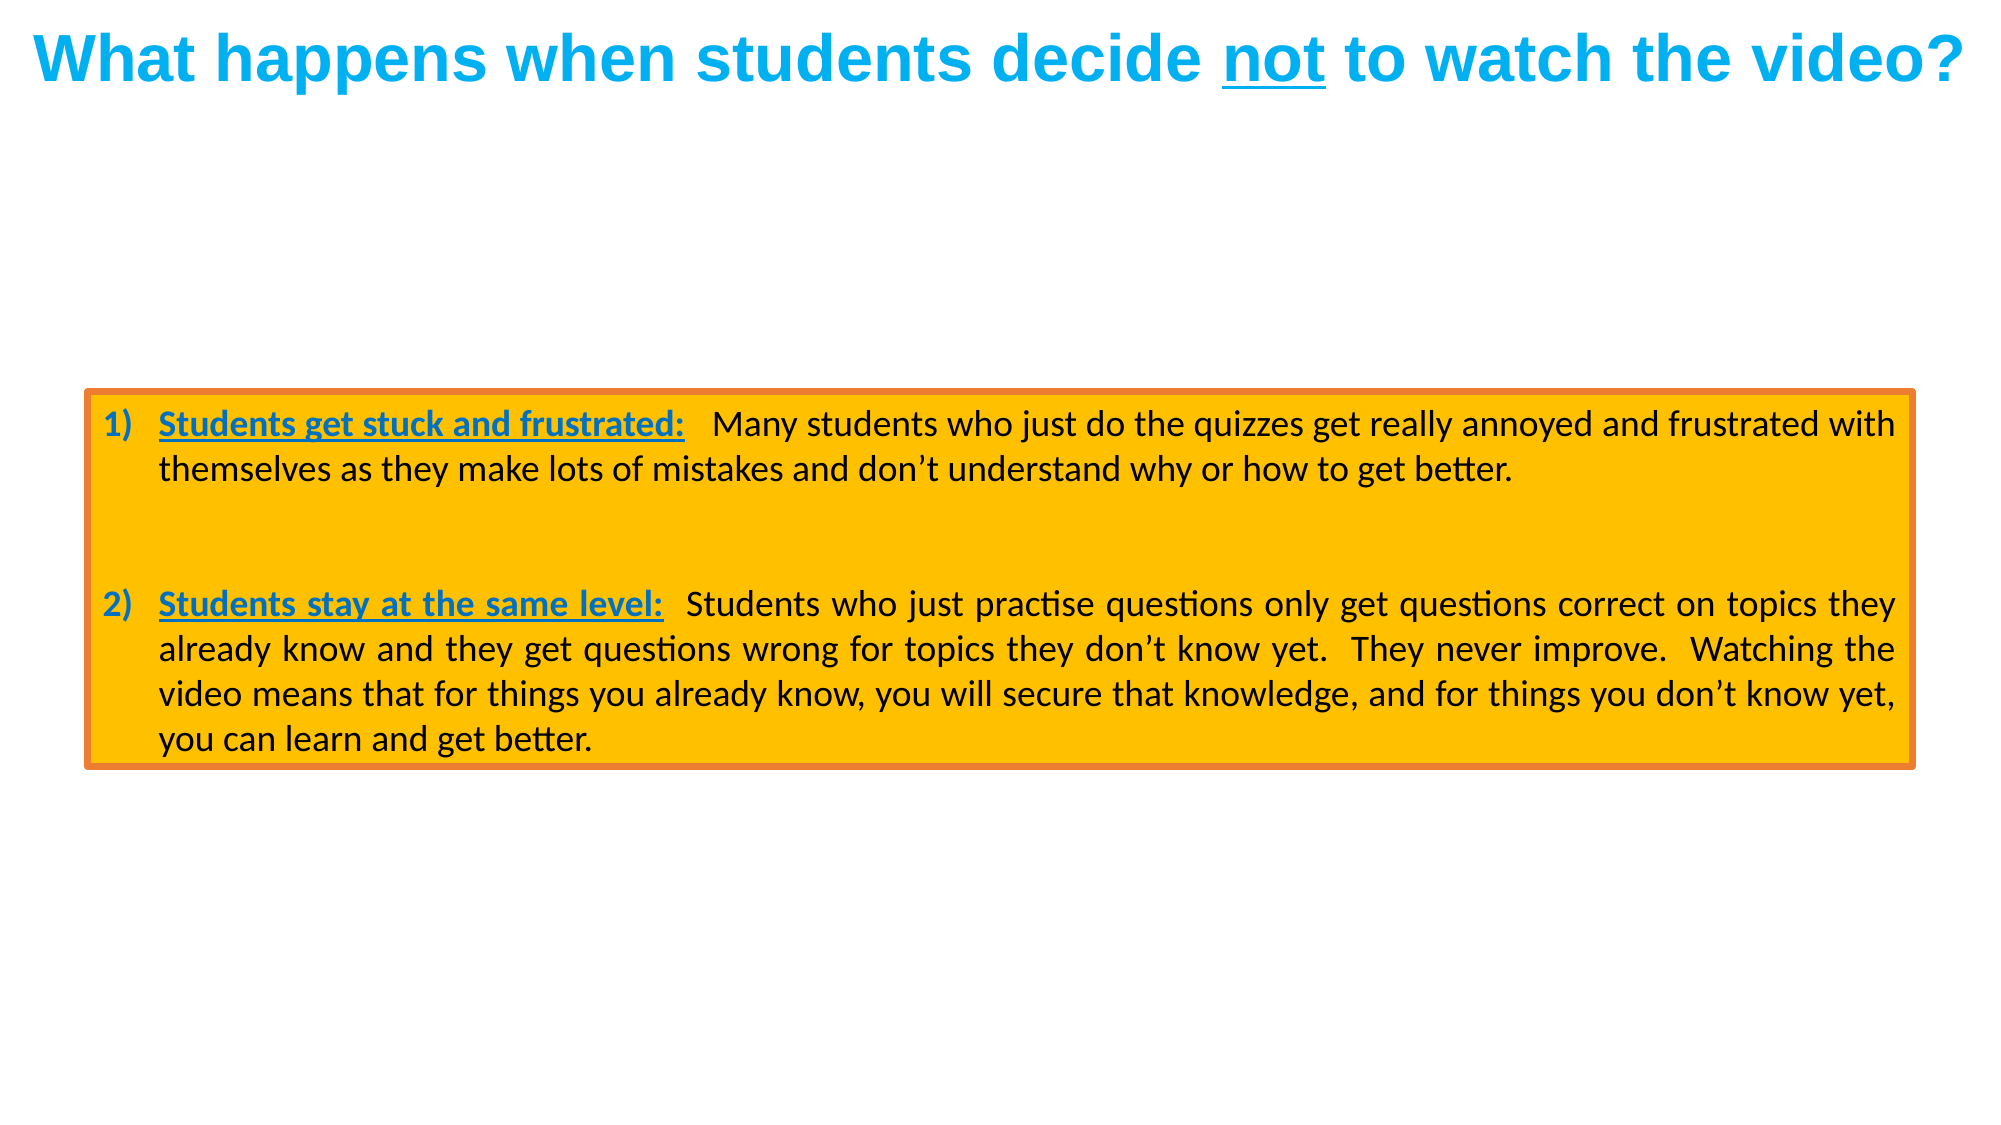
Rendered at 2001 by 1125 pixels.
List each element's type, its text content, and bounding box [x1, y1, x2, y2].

text_box Students get stuck and frustrated: Many students who just do the quizzes get really annoyed and frustrated with themselves as they make lots of mistakes and don’t understand why or how to get better. Students stay at the same level: Students who just practise questions only get questions correct on topics they already know and they get questions wrong for topics they don’t know yet. They never improve. Watching the video means that for things you already know, you will secure that knowledge, and for things you don’t know yet, you can learn and get better. [87, 391, 1913, 767]
text_box What happens when students decide not to watch the video? [0, 0, 2000, 147]
